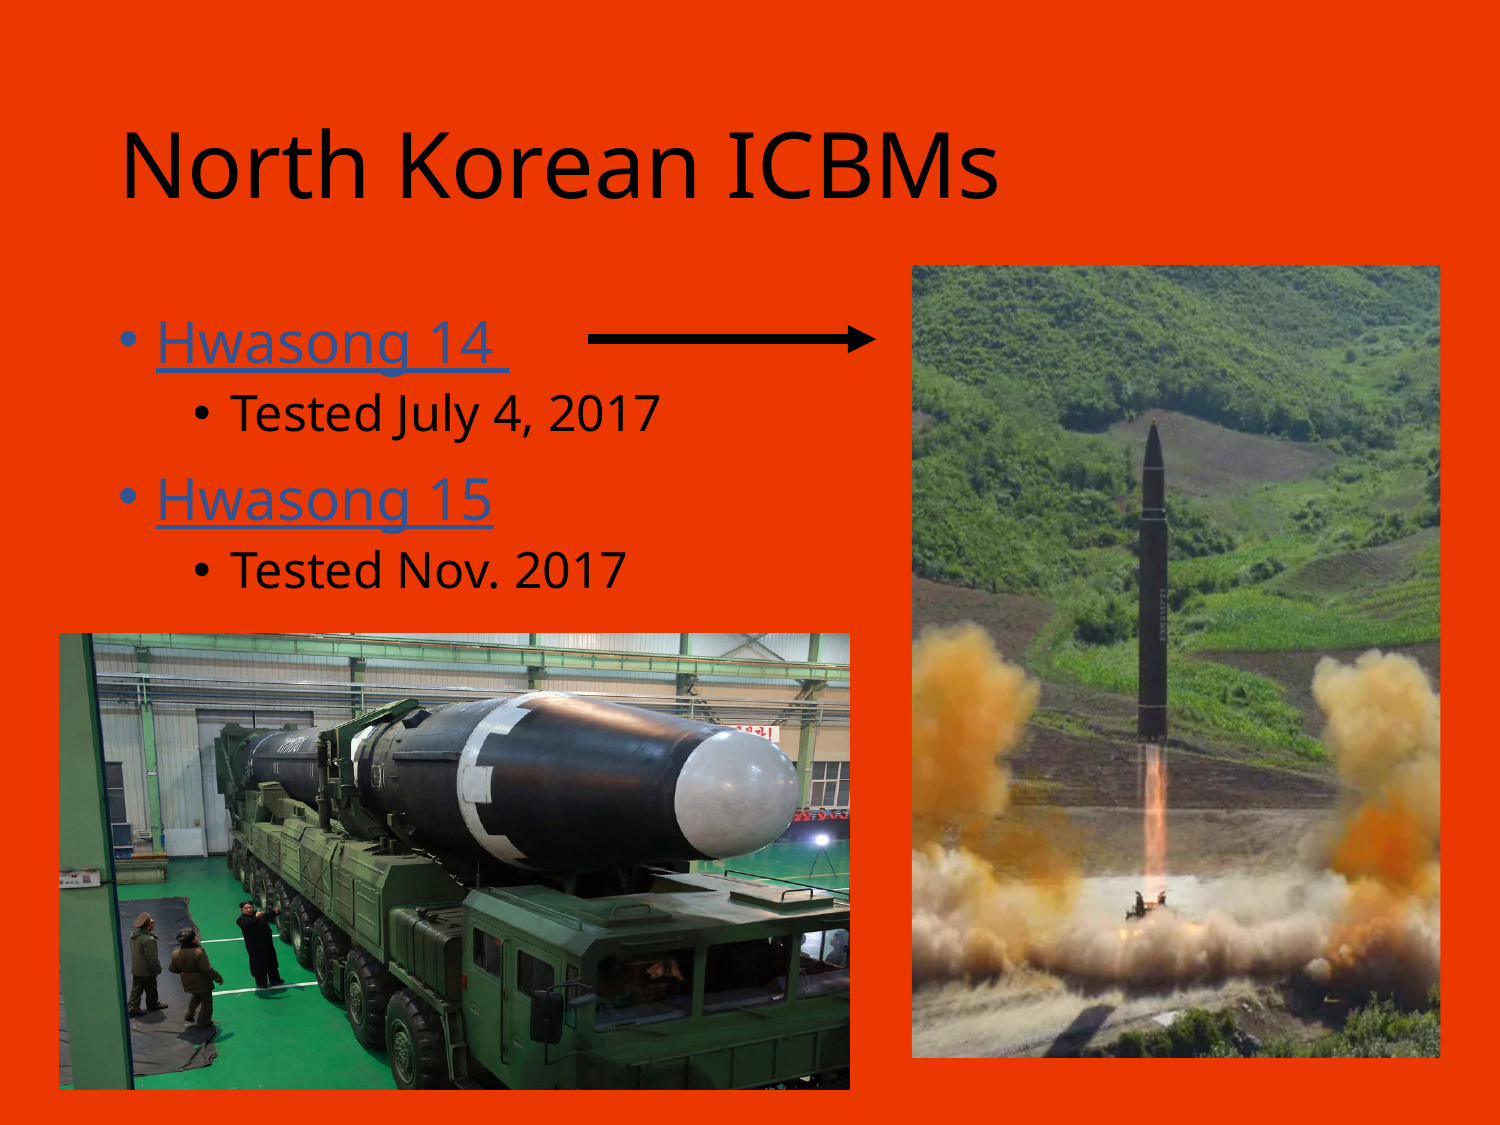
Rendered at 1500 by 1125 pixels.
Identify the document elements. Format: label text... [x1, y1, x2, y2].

title North Korean ICBMs [103, 59, 1397, 278]
list Hwasong 14 Tested July 4, 2017 Hwasong 15 Tested Nov. 2017 [103, 299, 911, 1014]
picture [911, 265, 1441, 1065]
picture [59, 633, 850, 1090]
